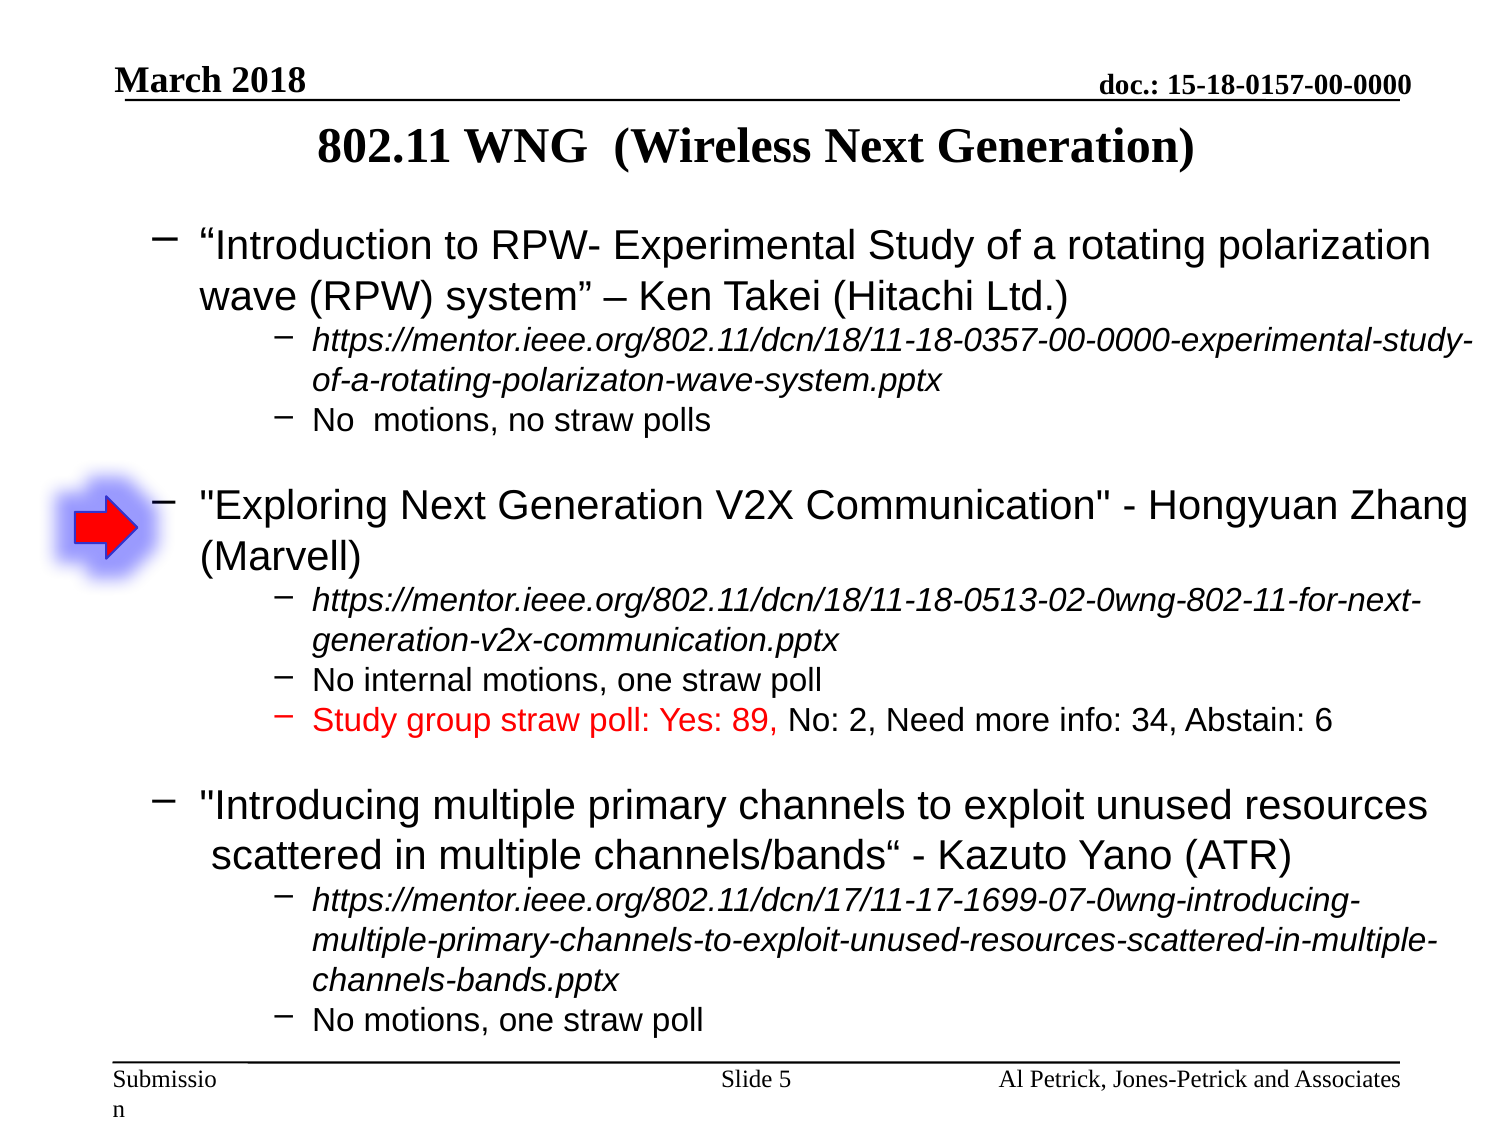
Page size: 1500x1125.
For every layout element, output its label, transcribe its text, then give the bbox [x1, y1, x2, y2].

text_box [74, 496, 138, 559]
list “Introduction to RPW- Experimental Study of a rotating polarization wave (RPW) system” – Ken Takei (Hitachi Ltd.) https://mentor.ieee.org/802.11/dcn/18/11-18-0357-00-0000-experimental-study-of-a-rotating-polarizaton-wave-system.pptx No motions, no straw polls "Exploring Next Generation V2X Communication" - Hongyuan Zhang (Marvell) https://mentor.ieee.org/802.11/dcn/18/11-18-0513-02-0wng-802-11-for-next-generation-v2x-communication.pptx No internal motions, one straw poll Study group straw poll: Yes: 89, No: 2, Need more info: 34, Abstain: 6 "Introducing multiple primary channels to exploit unused resources scattered in multiple channels/bands“ - Kazuto Yano (ATR) https://mentor.ieee.org/802.11/dcn/17/11-17-1699-07-0wng-introducing-multiple-primary-channels-to-exploit-unused-resources-scattered-in-multiple-channels-bands.pptx No motions, one straw poll [62, 178, 1492, 1045]
footer Al Petrick, Jones-Petrick and Associates [987, 1062, 1402, 1093]
slide_number Slide 5 [712, 1062, 800, 1093]
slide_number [114, 54, 309, 100]
title 802.11 WNG (Wireless Next Generation) [118, 80, 1394, 206]
